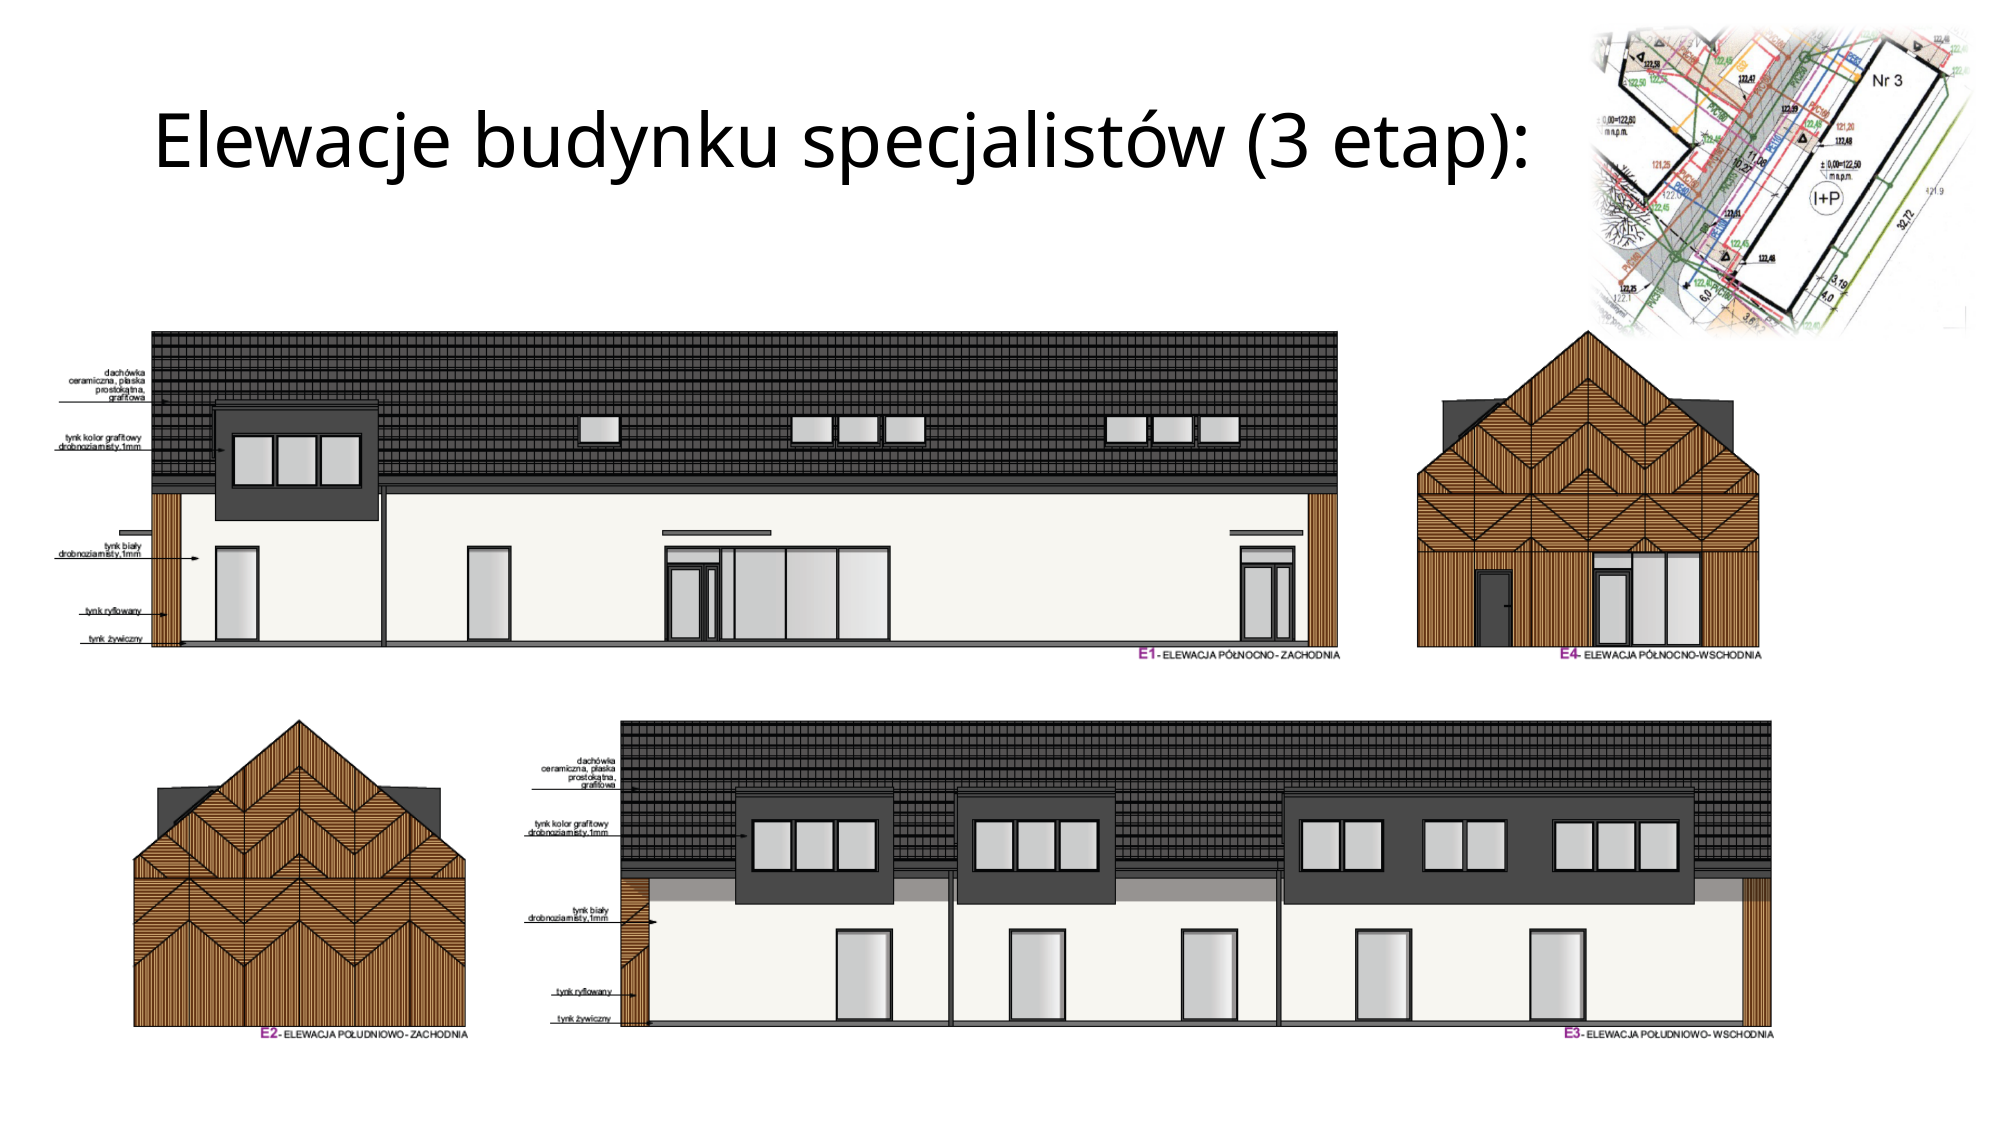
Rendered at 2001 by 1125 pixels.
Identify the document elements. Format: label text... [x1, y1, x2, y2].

title Elewacje budynku specjalistów (3 etap): [137, 67, 1587, 218]
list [21, 282, 1775, 710]
picture [1587, 22, 1977, 342]
picture [100, 660, 1789, 1066]
